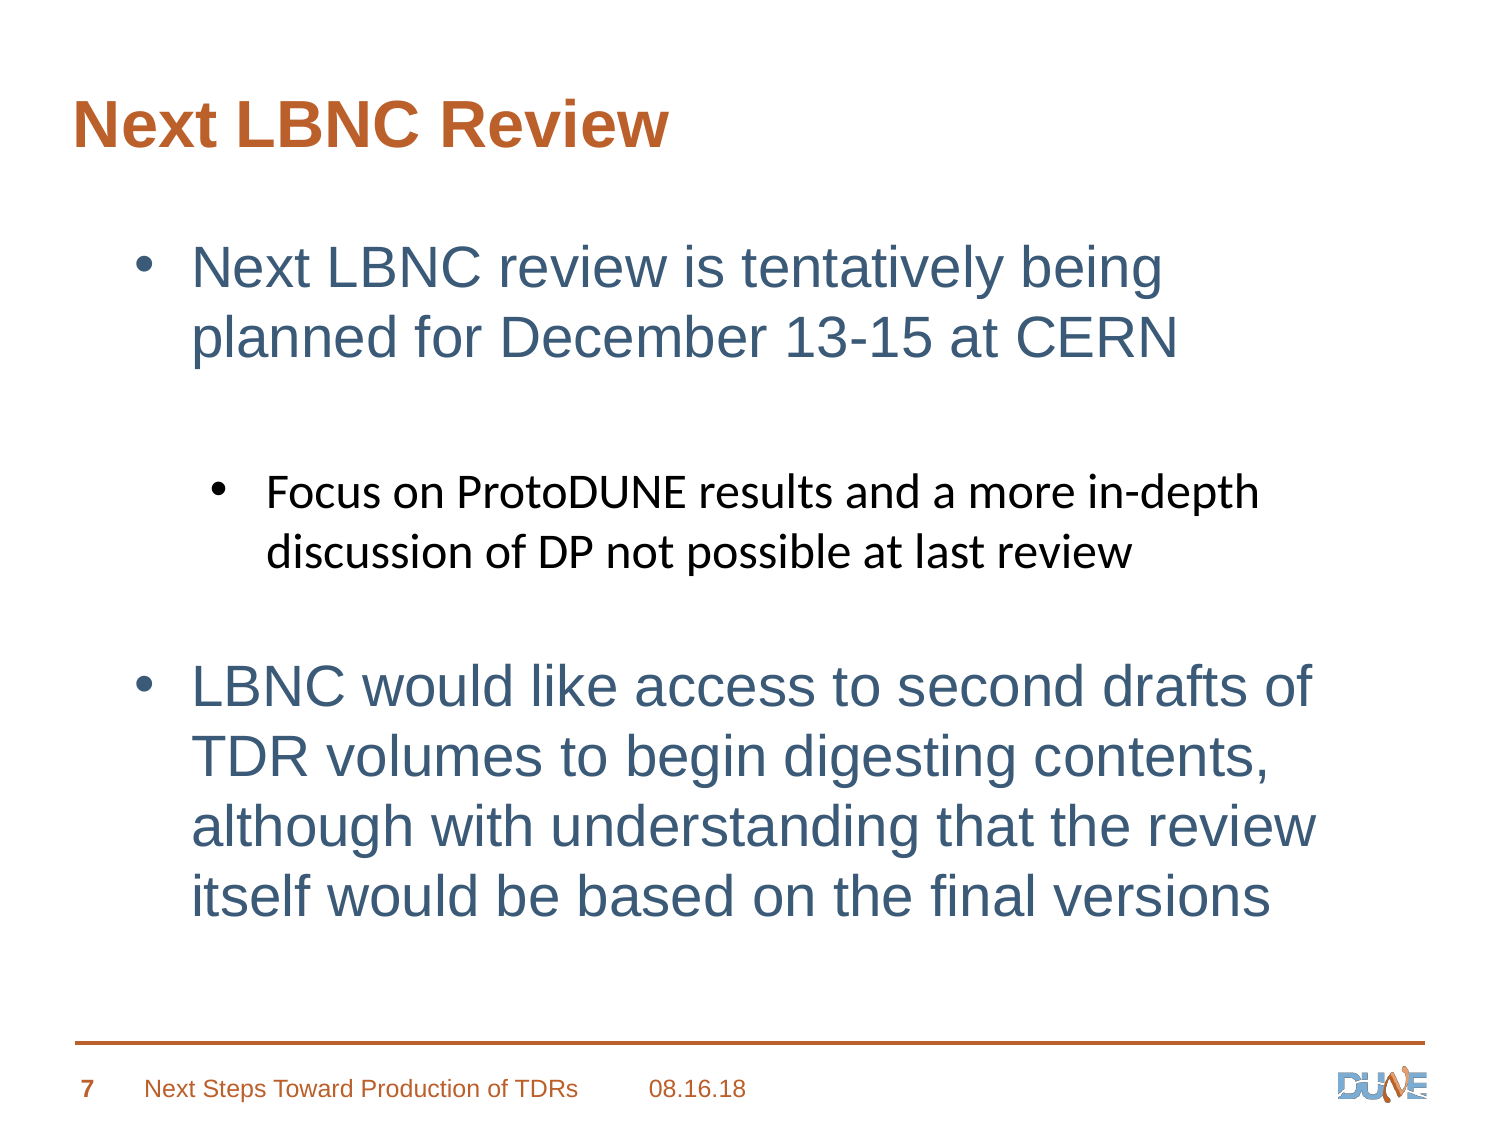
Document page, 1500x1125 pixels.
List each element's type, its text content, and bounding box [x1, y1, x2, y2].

title Next LBNC Review [72, 81, 1428, 162]
slide_number 7 [39, 1072, 95, 1103]
picture [1338, 1066, 1427, 1103]
list Next LBNC review is tentatively being planned for December 13-15 at CERN Focus on ProtoDUNE results and a more in-depth discussion of DP not possible at last review LBNC would like access to second drafts of TDR volumes to begin digesting contents, although with understanding that the review itself would be based on the final versions [134, 228, 1338, 976]
footer Next Steps Toward Production of TDRs [142, 1072, 600, 1103]
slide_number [646, 1072, 966, 1103]
